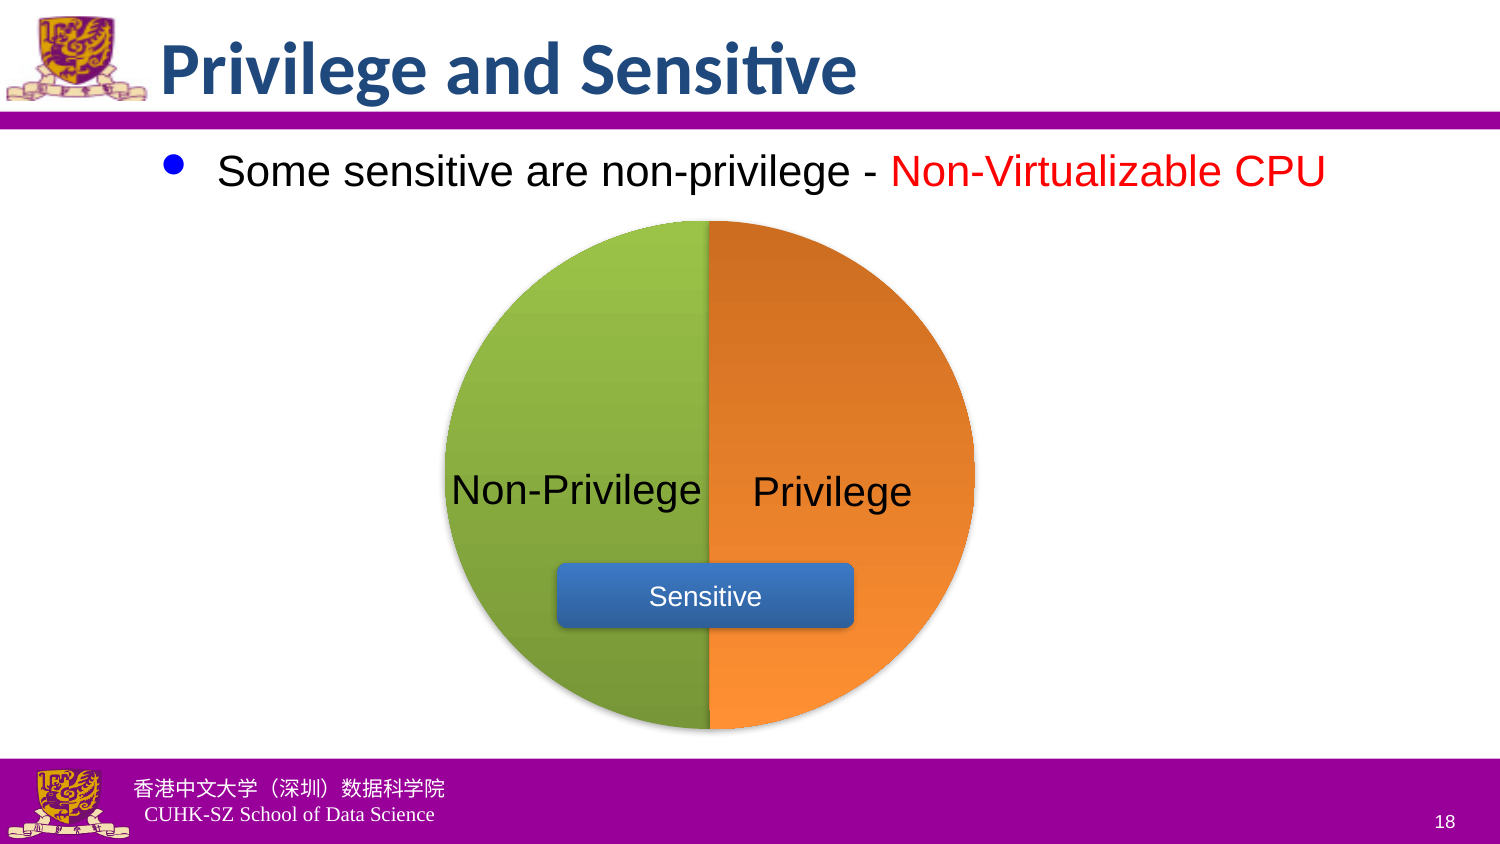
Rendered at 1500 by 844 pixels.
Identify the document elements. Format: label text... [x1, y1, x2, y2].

picture [5, 15, 145, 101]
slide_number 18 [1120, 802, 1471, 844]
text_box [436, 220, 976, 730]
picture [7, 768, 130, 839]
text_box Some sensitive are non-privilege - Non-Virtualizable CPU [145, 135, 1418, 203]
title Privilege and Sensitive [145, 10, 1159, 119]
